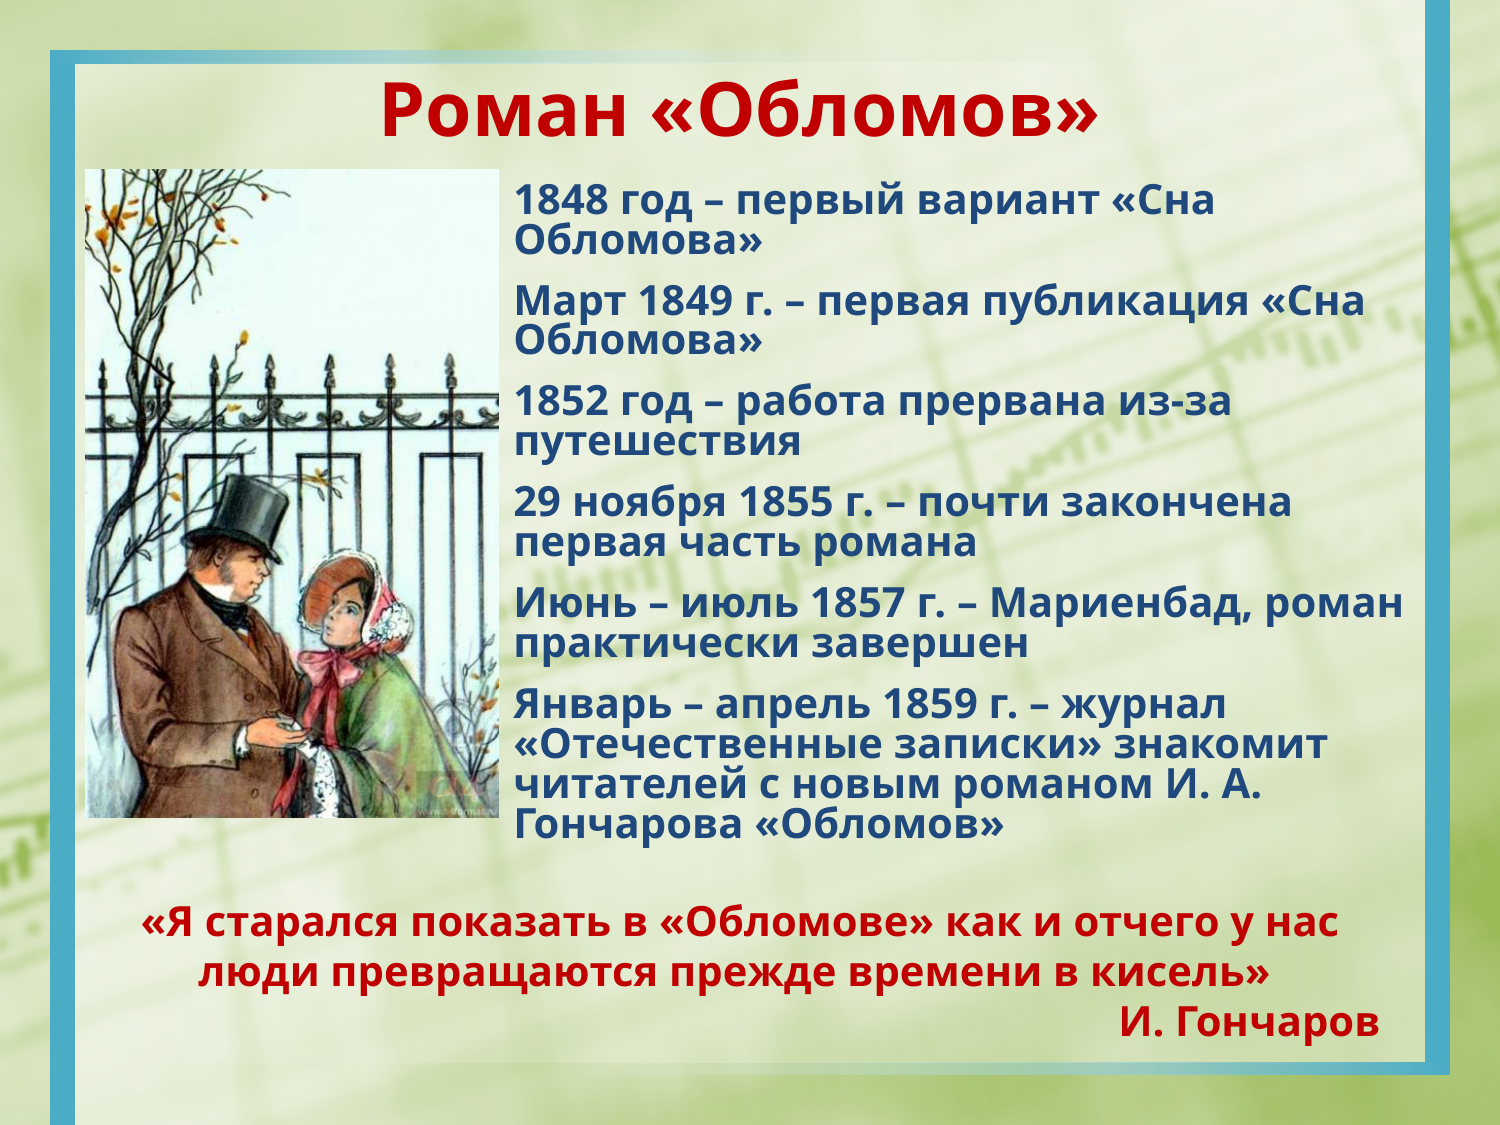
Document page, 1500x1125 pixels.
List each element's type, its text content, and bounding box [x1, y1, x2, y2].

text_box Роман «Обломов» [308, 54, 1172, 160]
text_box 1848 год – первый вариант «Сна Обломова» Март 1849 г. – первая публикация «Сна Обломова» 1852 год – работа прервана из-за путешествия 29 ноября 1855 г. – почти закончена первая часть романа Июнь – июль 1857 г. – Мариенбад, роман практически завершен Январь – апрель 1859 г. – журнал «Отечественные записки» знакомит читателей с новым романом И. А. Гончарова «Обломов» [498, 174, 1447, 854]
text_box «Я старался показать в «Обломове» как и отчего у нас люди превращаются прежде времени в кисель» И. Гончаров [85, 886, 1396, 1052]
picture [85, 169, 499, 818]
